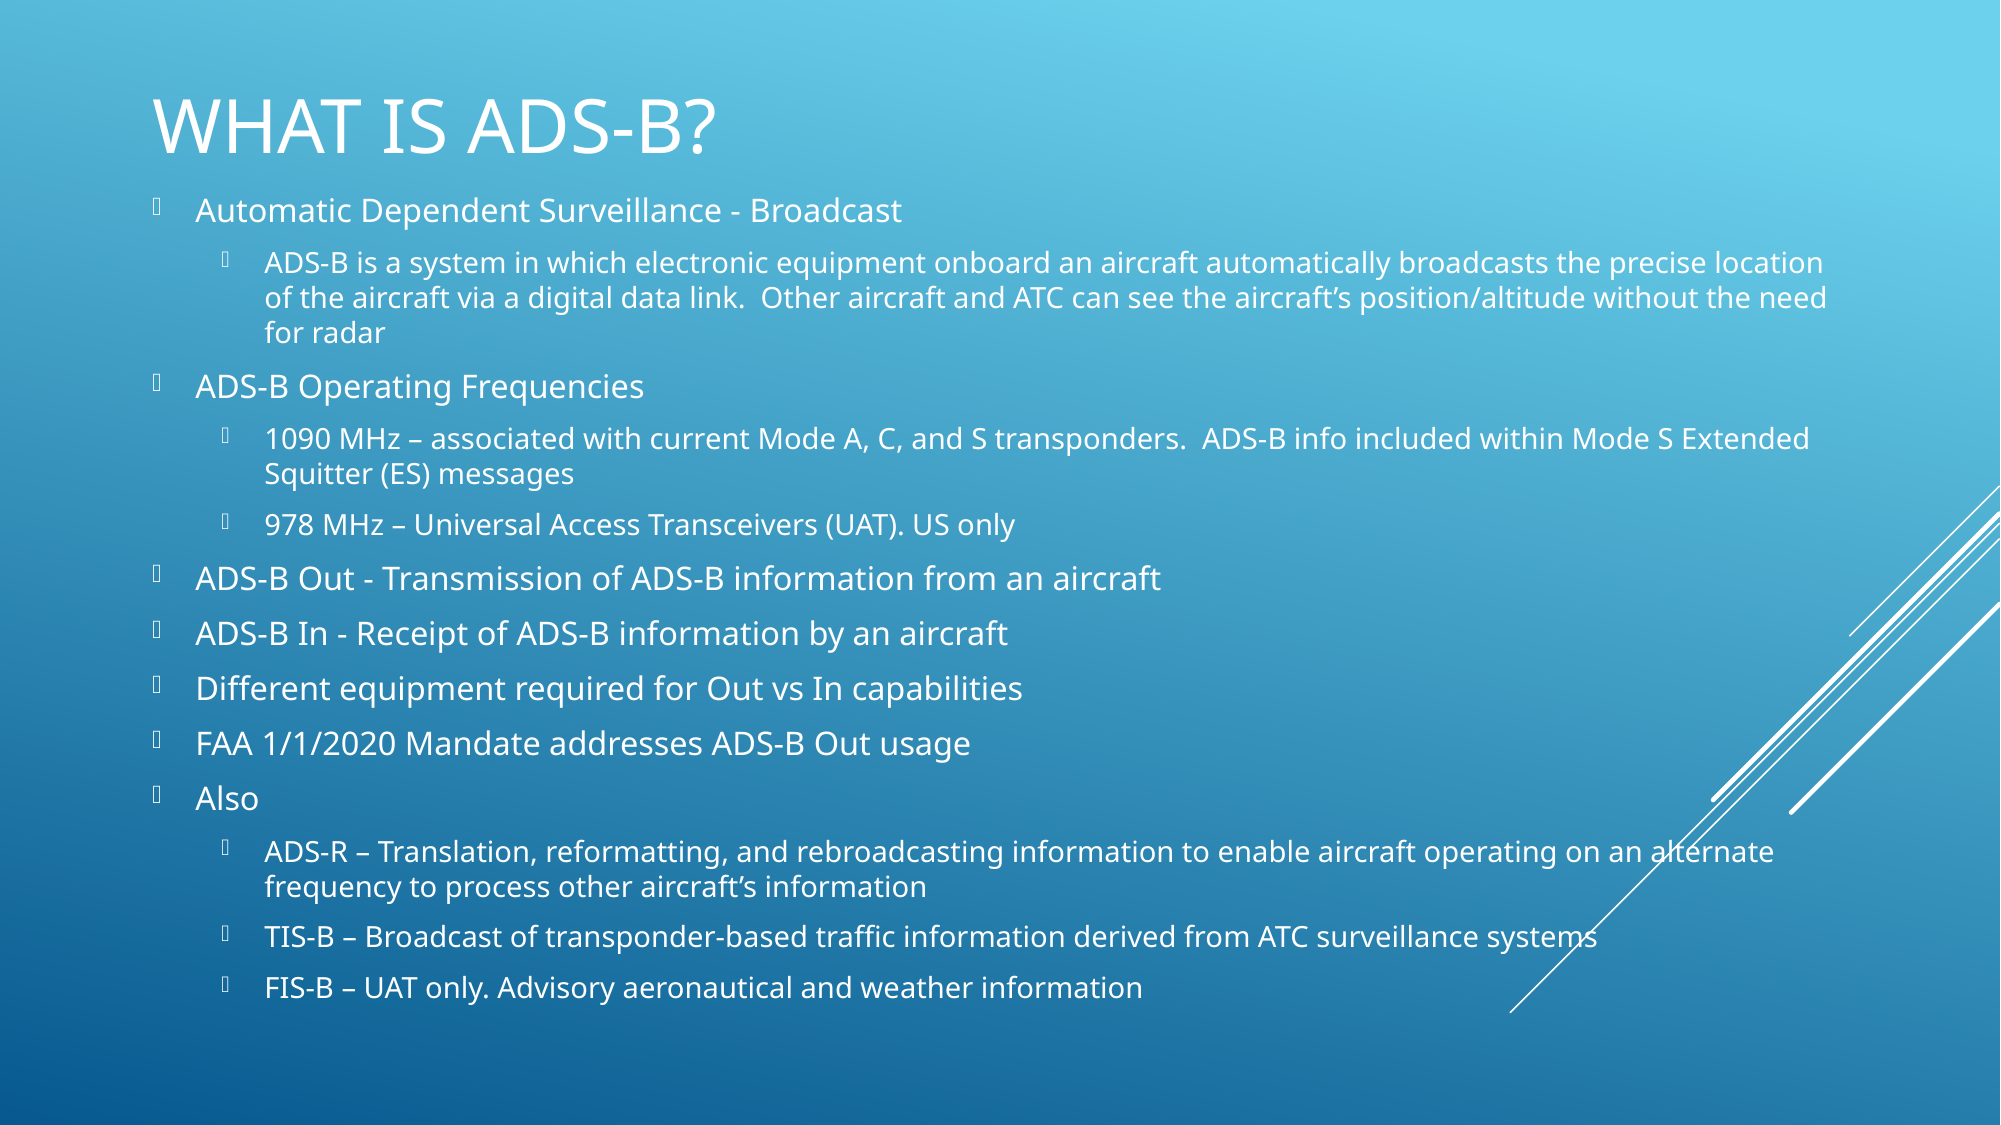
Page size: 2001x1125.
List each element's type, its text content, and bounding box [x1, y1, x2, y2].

list Automatic Dependent Surveillance - Broadcast ADS-B is a system in which electronic equipment onboard an aircraft automatically broadcasts the precise location of the aircraft via a digital data link. Other aircraft and ATC can see the aircraft’s position/altitude without the need for radar ADS-B Operating Frequencies 1090 MHz – associated with current Mode A, C, and S transponders. ADS-B info included within Mode S Extended Squitter (ES) messages 978 MHz – Universal Access Transceivers (UAT). US only ADS-B Out - Transmission of ADS-B information from an aircraft ADS-B In - Receipt of ADS-B information by an aircraft Different equipment required for Out vs In capabilities FAA 1/1/2020 Mandate addresses ADS-B Out usage Also ADS-R – Translation, reformatting, and rebroadcasting information to enable aircraft operating on an alternate frequency to process other aircraft’s information TIS-B – Broadcast of transponder-based traffic information derived from ATC surveillance systems FIS-B – UAT only. Advisory aeronautical and weather information [137, 180, 1863, 1014]
title WHAT IS ADS-B? [137, 0, 1538, 180]
